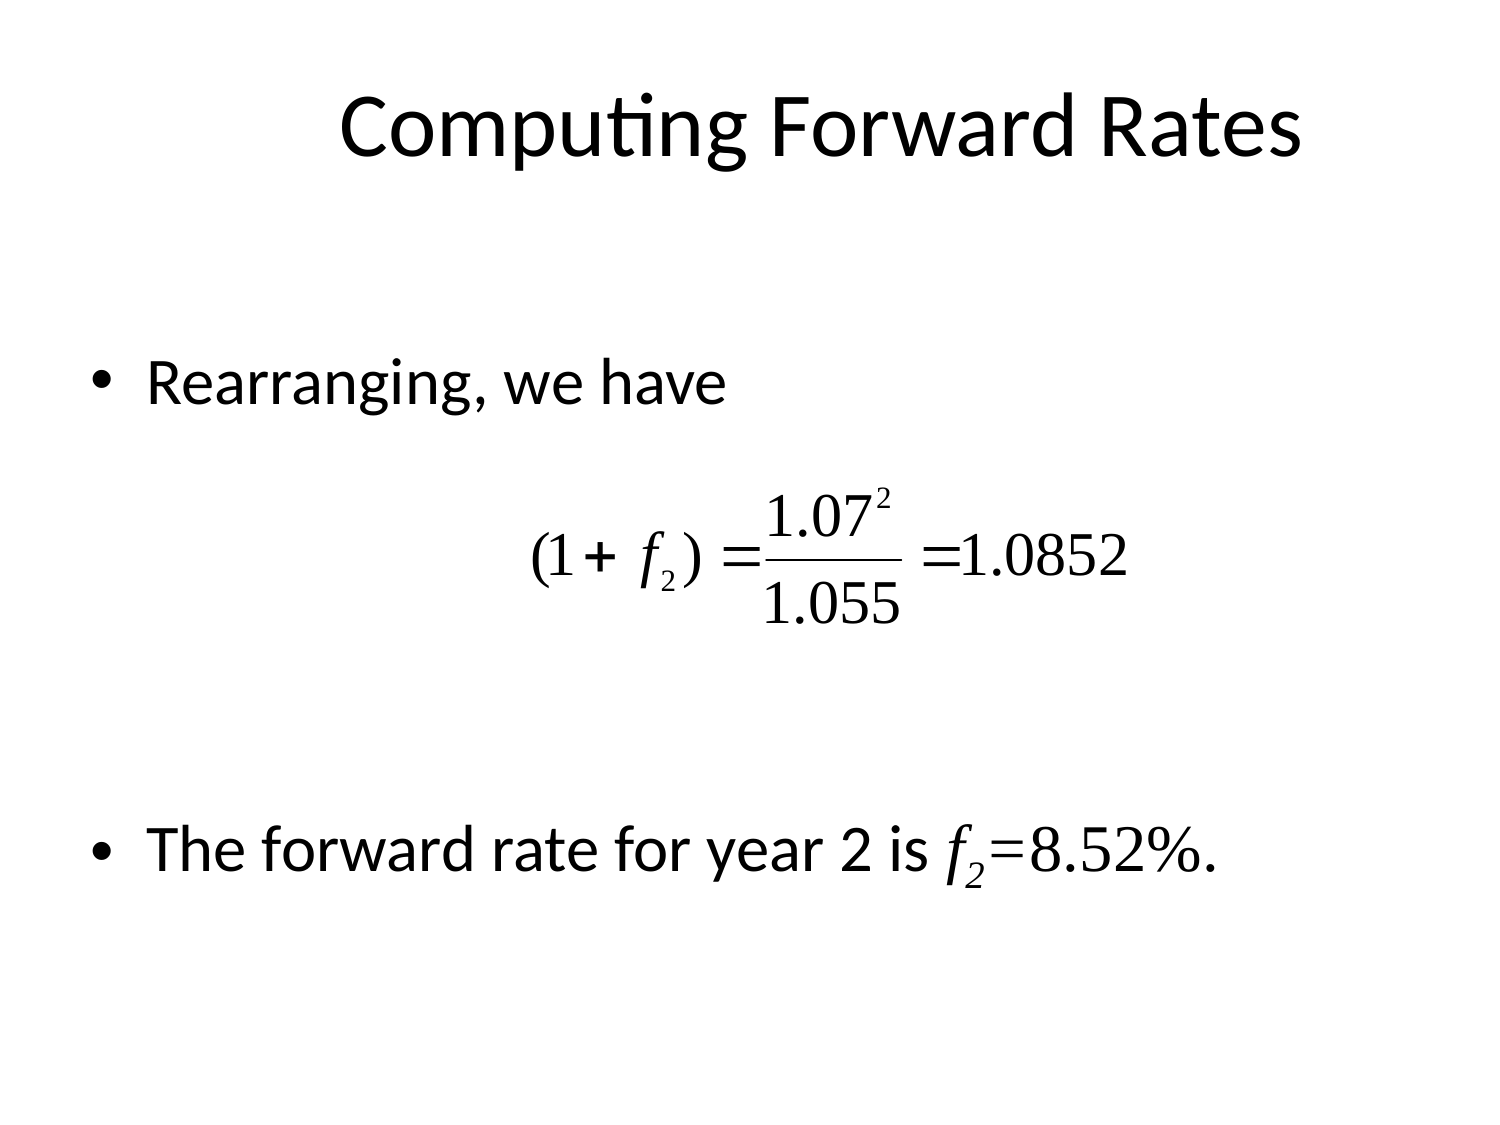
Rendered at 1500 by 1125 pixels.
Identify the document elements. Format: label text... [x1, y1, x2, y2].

title Computing Forward Rates [190, 26, 1453, 214]
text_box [524, 474, 1137, 635]
list Rearranging, we have The forward rate for year 2 is f2=8.52%. [75, 237, 1450, 1000]
